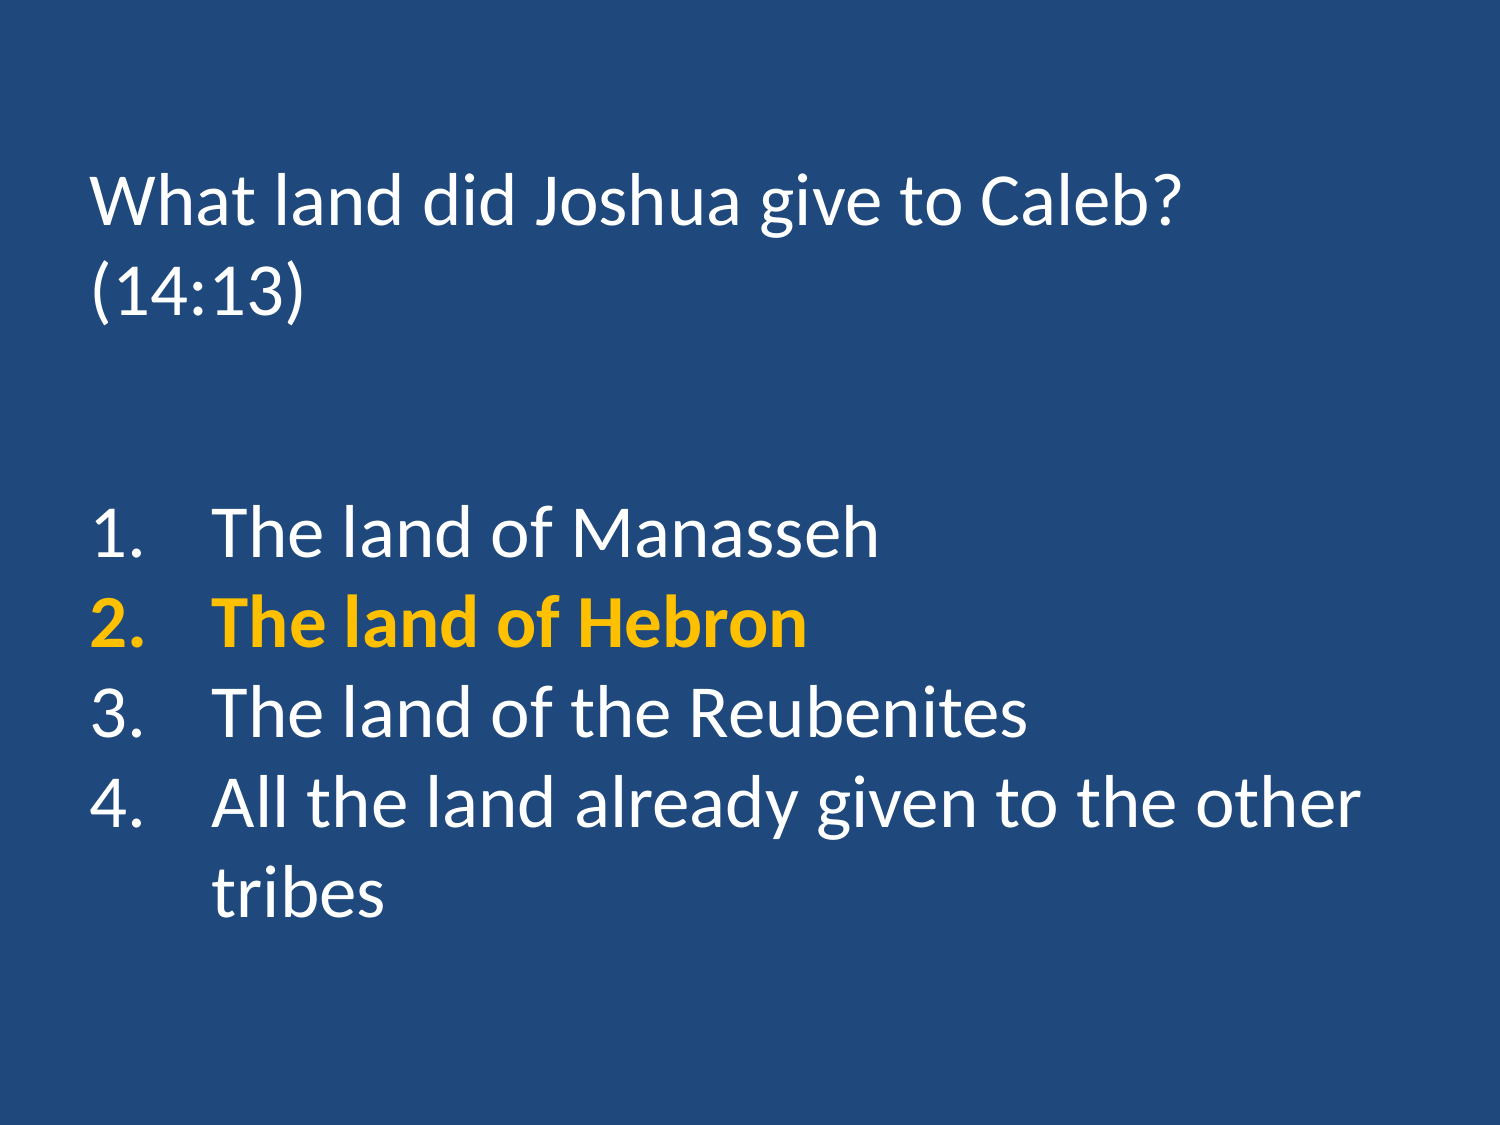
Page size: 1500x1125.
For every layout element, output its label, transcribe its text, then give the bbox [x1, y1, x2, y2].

text_box The land of Manasseh The land of Hebron The land of the Reubenites All the land already given to the other tribes [74, 474, 1425, 940]
text_box What land did Joshua give to Caleb? (14:13) [74, 142, 1425, 338]
